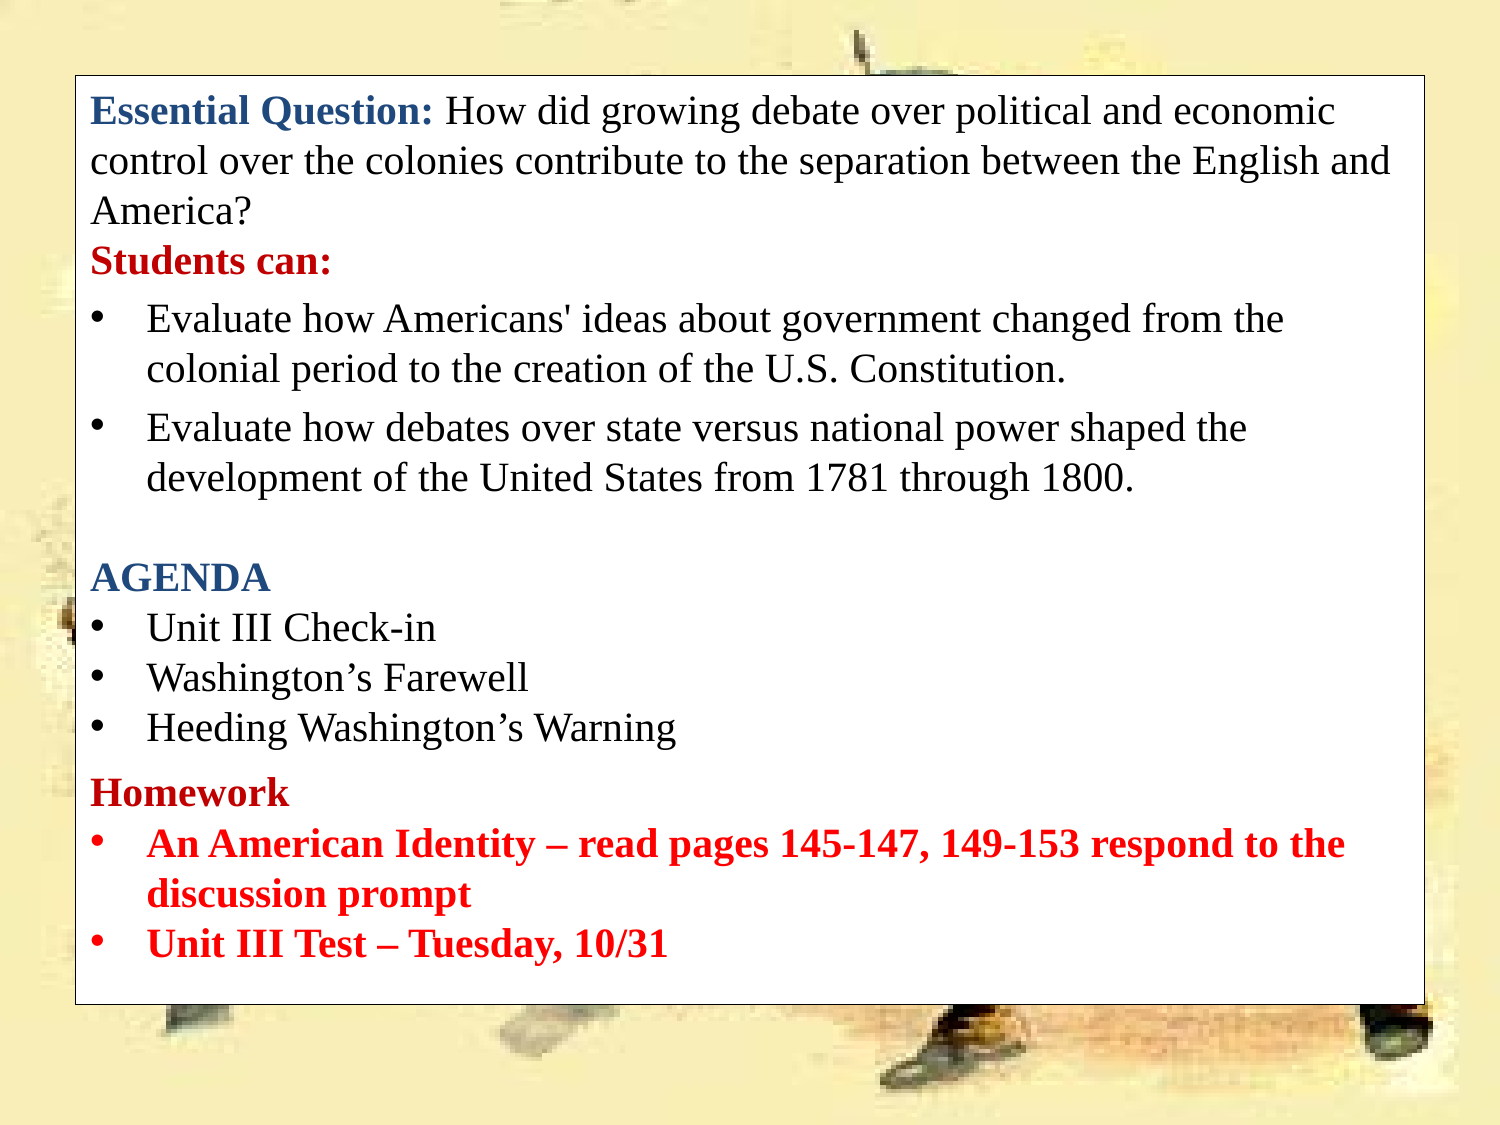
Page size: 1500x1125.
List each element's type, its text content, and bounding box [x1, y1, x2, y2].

list Essential Question: How did growing debate over political and economic control over the colonies contribute to the separation between the English and America? Students can: Evaluate how Americans' ideas about government changed from the colonial period to the creation of the U.S. Constitution. Evaluate how debates over state versus national power shaped the development of the United States from 1781 through 1800. AGENDA Unit III Check-in Washington’s Farewell Heeding Washington’s Warning Homework An American Identity – read pages 145-147, 149-153 respond to the discussion prompt Unit III Test – Tuesday, 10/31 [75, 75, 1425, 1005]
picture [0, 0, 1500, 1125]
